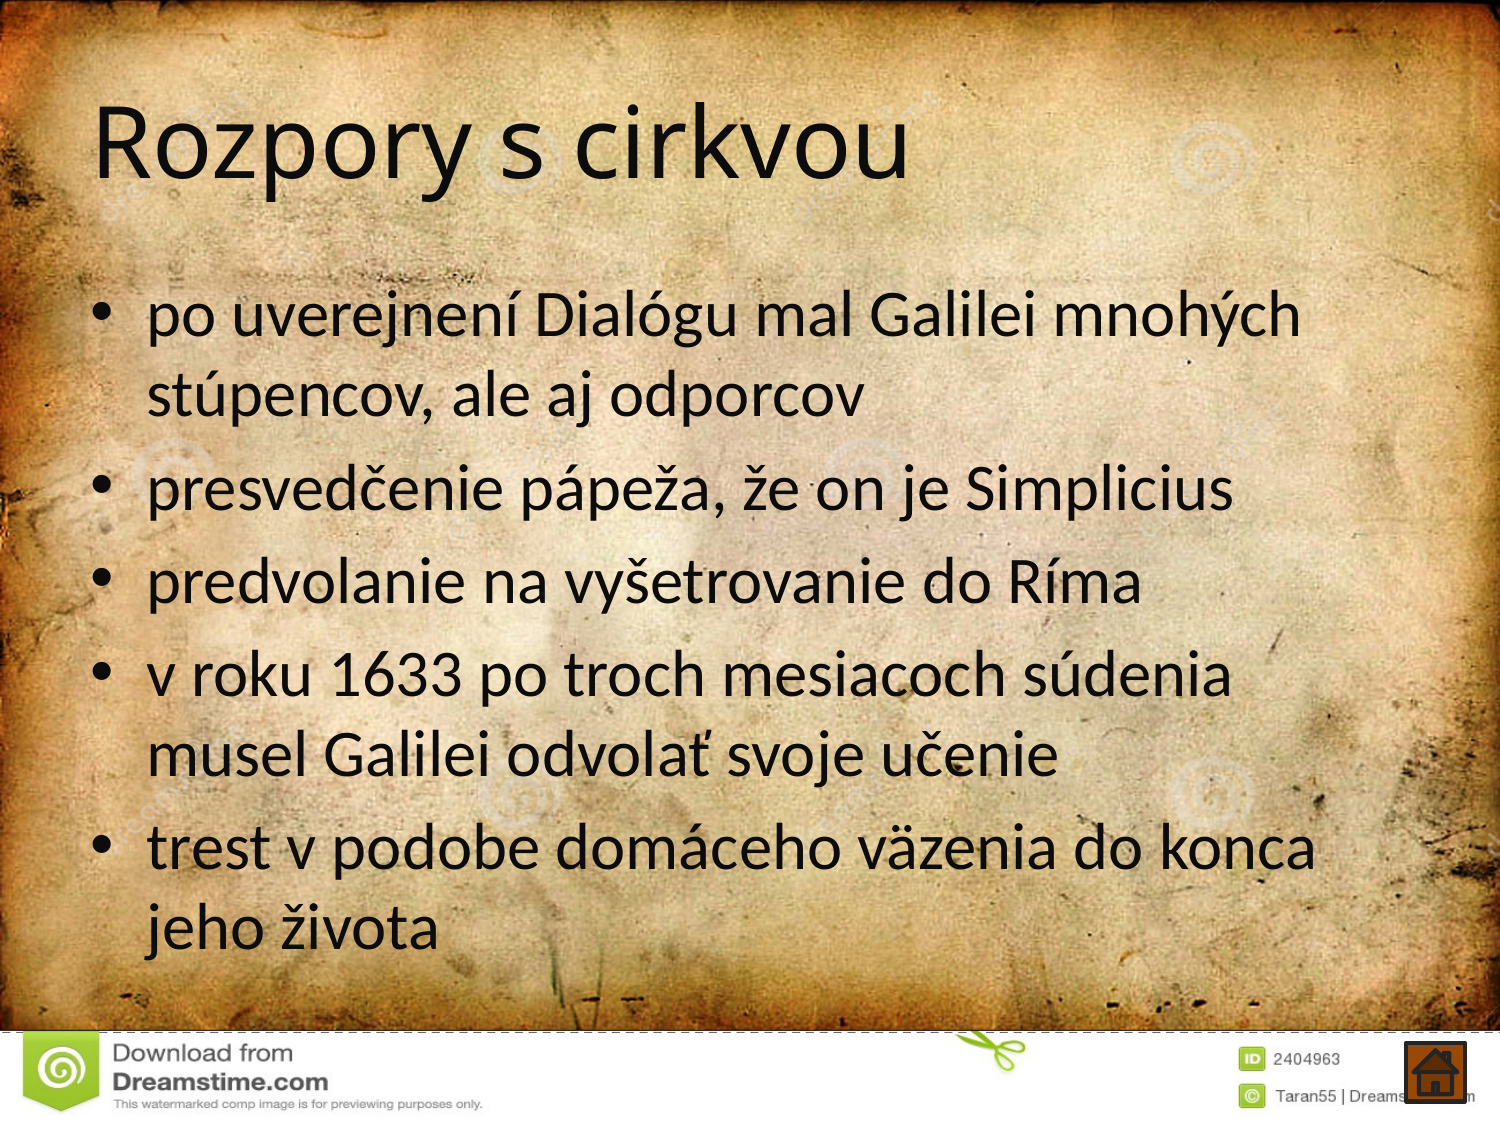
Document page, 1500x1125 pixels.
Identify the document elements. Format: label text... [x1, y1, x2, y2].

list po uverejnení Dialógu mal Galilei mnohých stúpencov, ale aj odporcov presvedčenie pápeža, že on je Simplicius predvolanie na vyšetrovanie do Ríma v roku 1633 po troch mesiacoch súdenia musel Galilei odvolať svoje učenie trest v podobe domáceho väzenia do konca jeho života [75, 262, 1425, 1005]
picture [0, 0, 1500, 1125]
title Rozpory s cirkvou [75, 45, 1425, 233]
text_box [1404, 1041, 1467, 1104]
